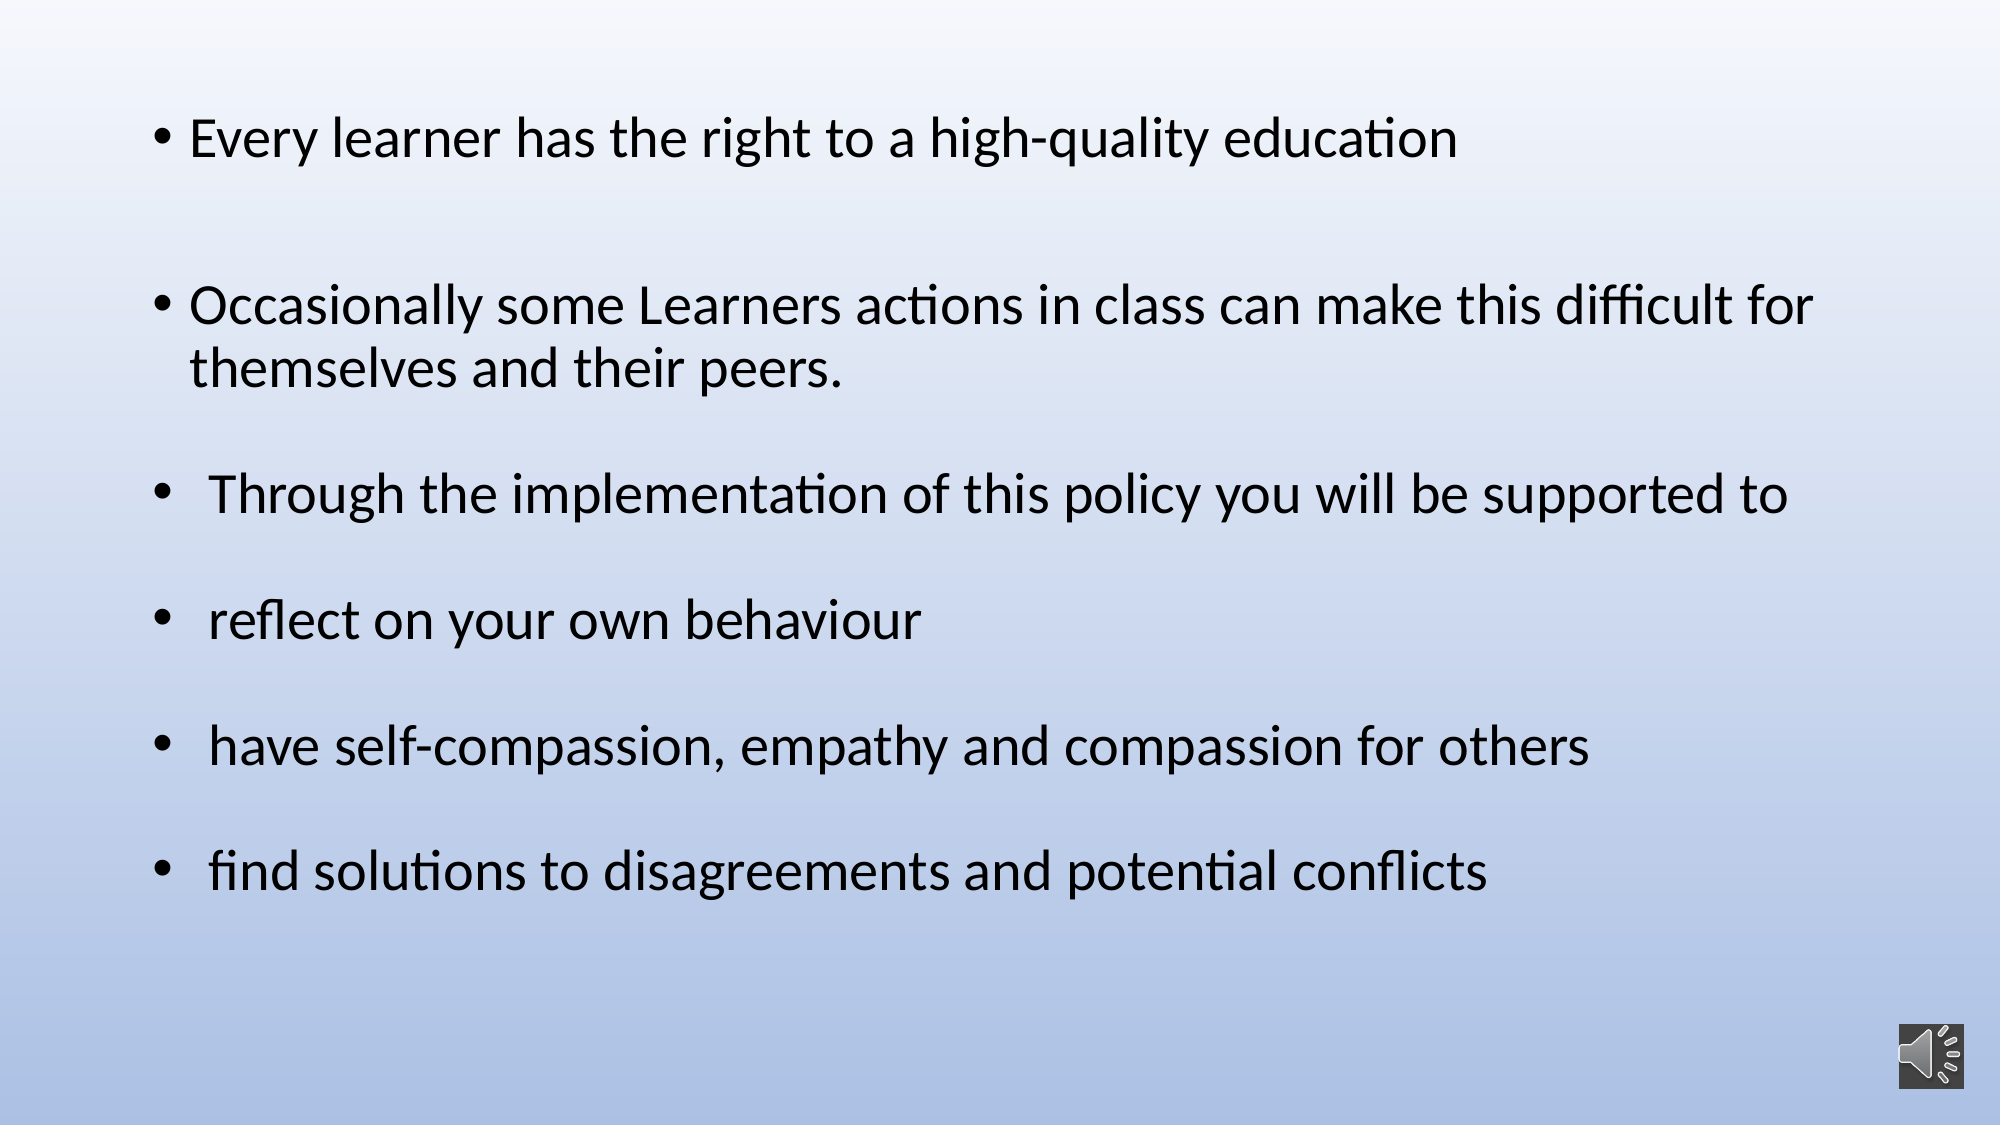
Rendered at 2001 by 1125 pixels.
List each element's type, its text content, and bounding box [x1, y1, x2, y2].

list Every learner has the right to a high-quality education Occasionally some Learners actions in class can make this difficult for themselves and their peers. Through the implementation of this policy you will be supported to reflect on your own behaviour have self-compassion, empathy and compassion for others find solutions to disagreements and potential conflicts [137, 99, 1863, 1014]
picture [1897, 1022, 1965, 1090]
